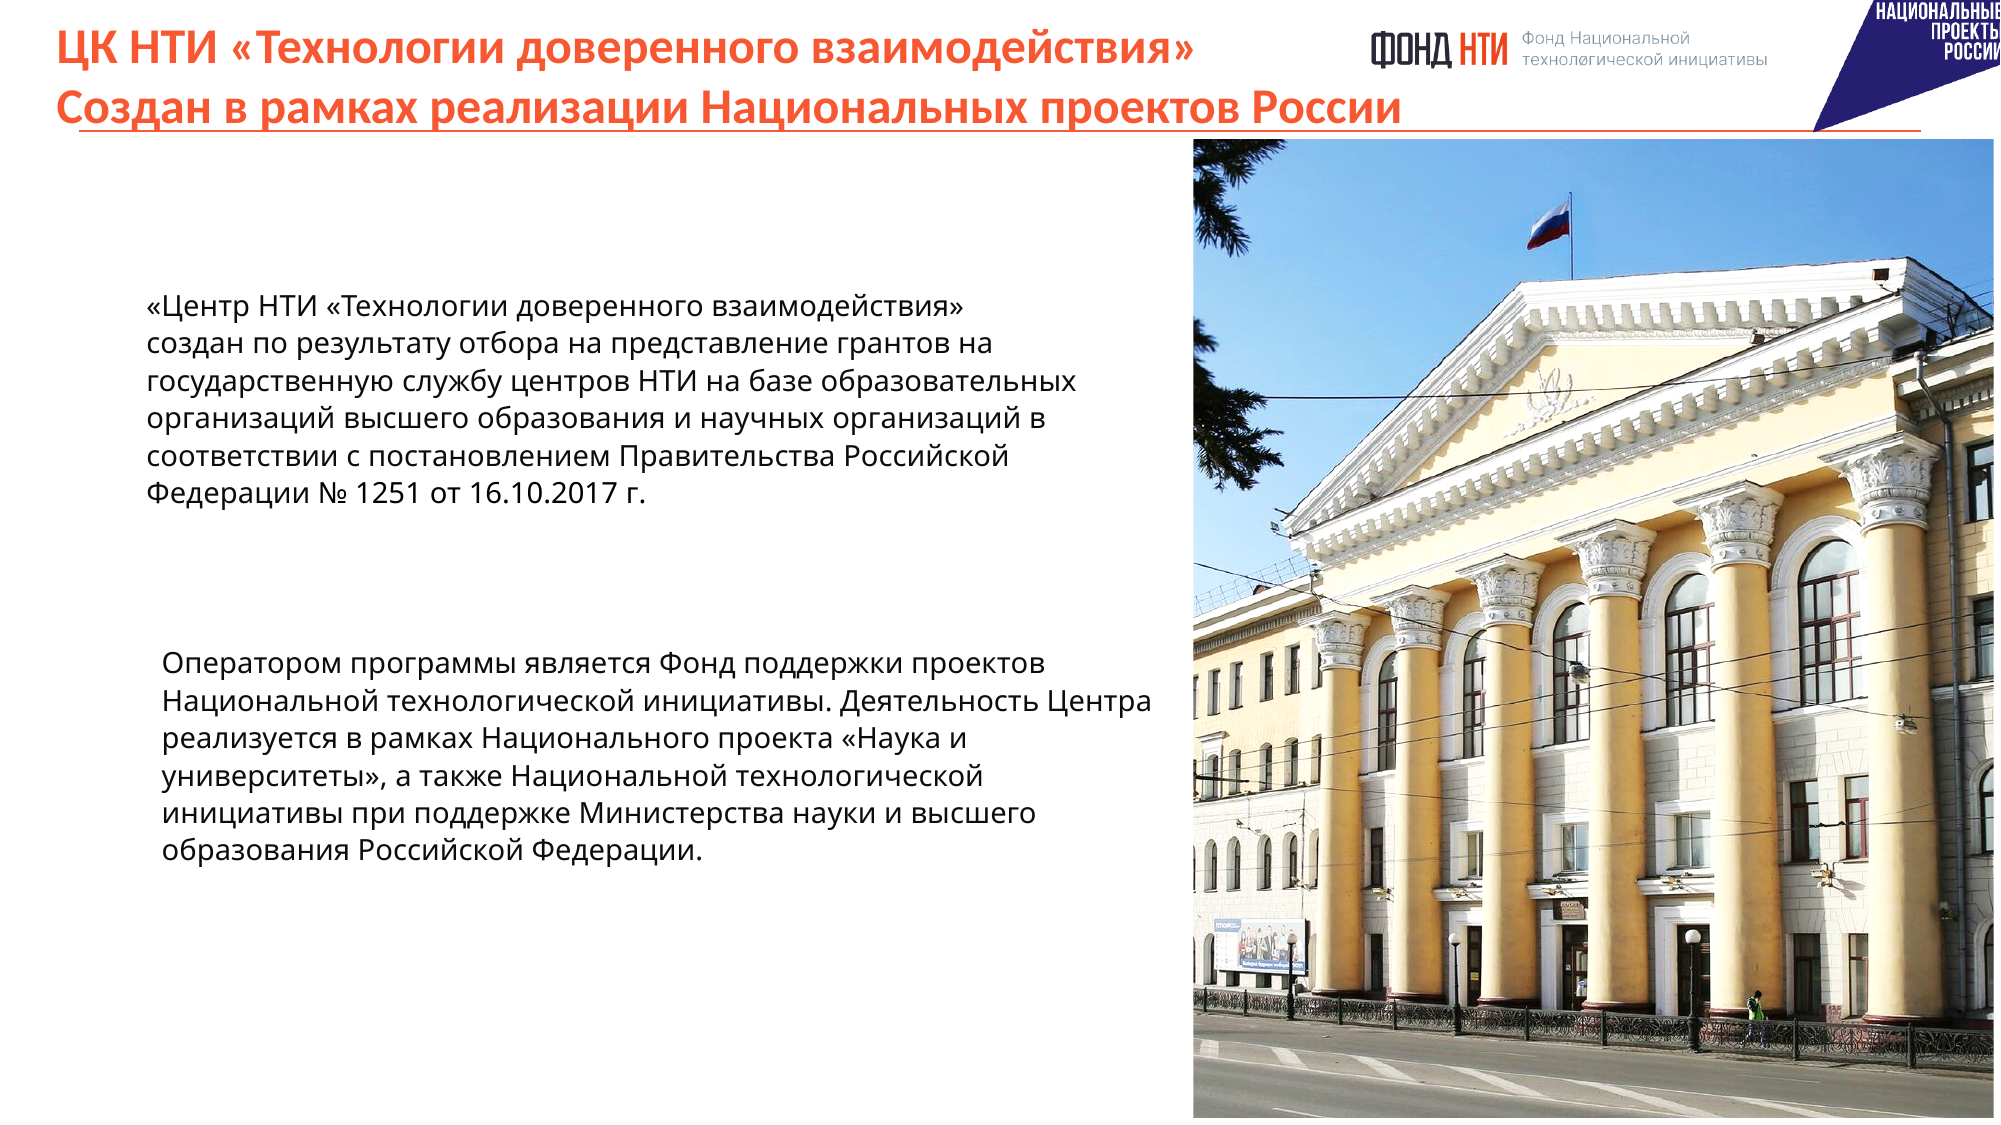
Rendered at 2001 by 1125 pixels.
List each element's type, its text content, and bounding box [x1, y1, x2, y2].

text_box «Центр НТИ «Технологии доверенного взаимодействия» создан по результату отбора на представление грантов на государственную службу центров НТИ на базе образовательных организаций высшего образования и научных организаций в соответствии с постановлением Правительства Российской Федерации № 1251 от 16.10.2017 г. [131, 277, 1177, 565]
slide_number 2 [1994, 1076, 2000, 1125]
text_box Оператором программы является Фонд поддержки проектов Национальной технологической инициативы. Деятельность Центра реализуется в рамках Национального проекта «Наука и университеты», а также Национальной технологической инициативы при поддержке Министерства науки и высшего образования Российской Федерации. [146, 634, 1185, 874]
text_box ЦК НТИ «Технологии доверенного взаимодействия» Создан в рамках реализации Национальных проектов России [41, 6, 1357, 83]
picture [1193, 0, 2000, 1118]
